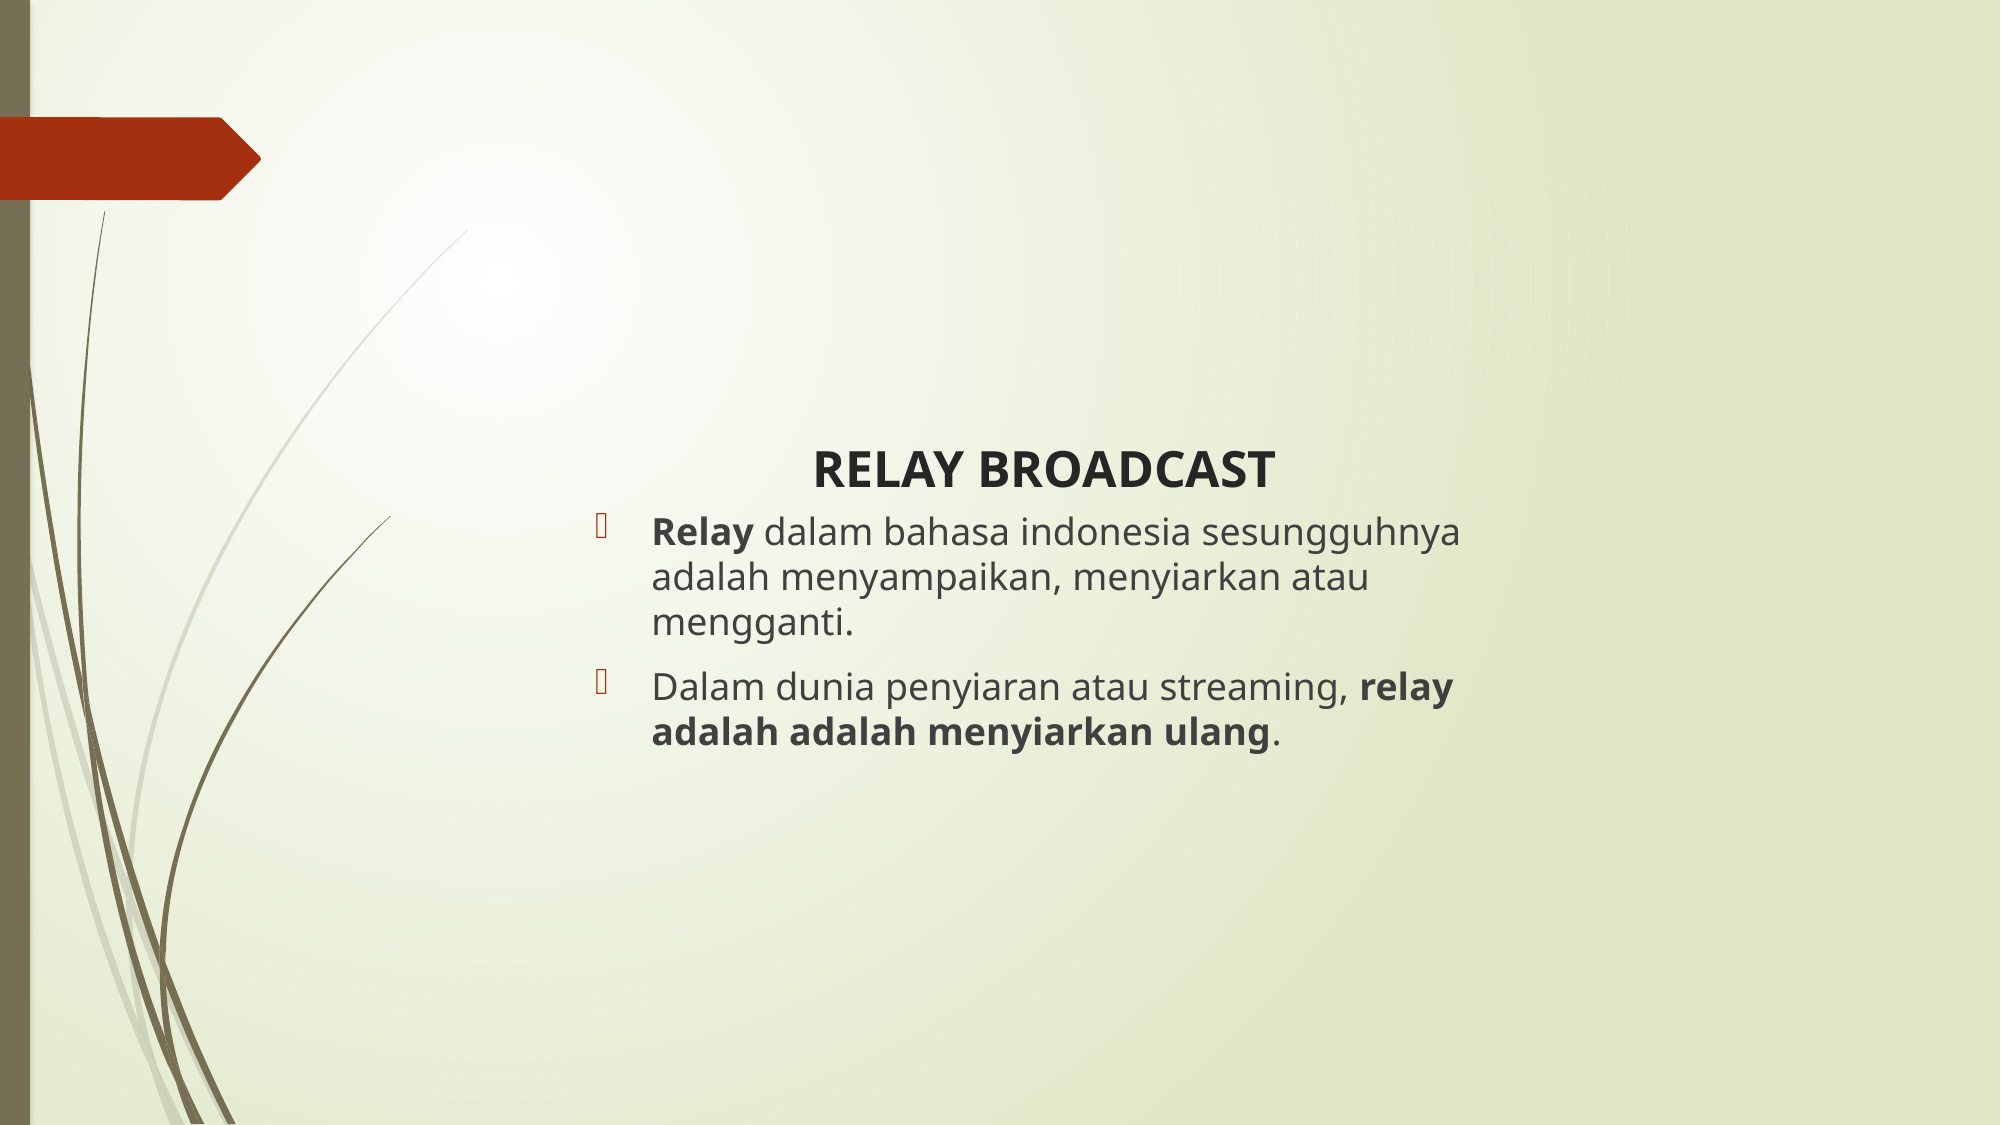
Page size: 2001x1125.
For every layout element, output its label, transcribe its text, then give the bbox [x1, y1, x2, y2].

title RELAY BROADCAST [797, 429, 1320, 500]
list Relay dalam bahasa indonesia sesungguhnya adalah menyampaikan, menyiarkan atau mengganti. Dalam dunia penyiaran atau streaming, relay adalah adalah menyiarkan ulang. [580, 500, 1537, 798]
